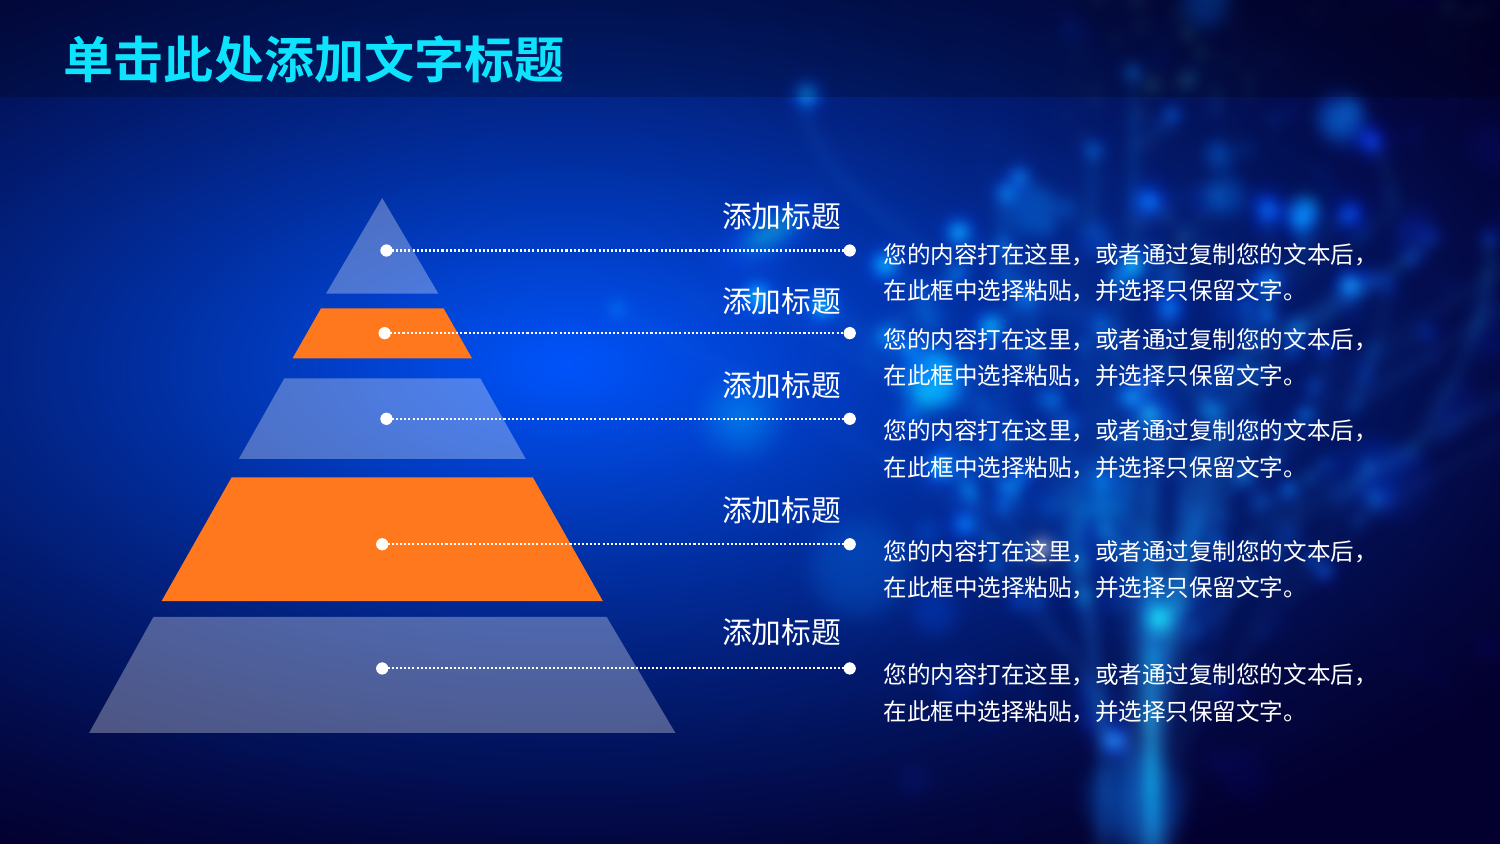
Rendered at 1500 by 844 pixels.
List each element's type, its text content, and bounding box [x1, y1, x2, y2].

text_box 您的内容打在这里，或者通过复制您的文本后，在此框中选择粘贴，并选择只保留文字。 [872, 645, 1370, 731]
text_box 添加标题 [710, 361, 853, 409]
text_box [87, 615, 678, 734]
picture [0, 0, 1500, 844]
text_box 添加标题 [710, 485, 853, 533]
text_box 添加标题 [710, 276, 853, 325]
text_box 添加标题 [710, 607, 853, 656]
text_box 您的内容打在这里，或者通过复制您的文本后，在此框中选择粘贴，并选择只保留文字。 [872, 522, 1370, 608]
text_box 添加标题 [710, 191, 853, 239]
text_box 您的内容打在这里，或者通过复制您的文本后，在此框中选择粘贴，并选择只保留文字。 [872, 225, 1370, 311]
text_box [290, 307, 474, 360]
text_box 您的内容打在这里，或者通过复制您的文本后，在此框中选择粘贴，并选择只保留文字。 [872, 401, 1370, 487]
text_box [237, 377, 528, 460]
text_box [324, 195, 441, 295]
text_box [159, 476, 605, 603]
text_box 您的内容打在这里，或者通过复制您的文本后，在此框中选择粘贴，并选择只保留文字。 [872, 311, 1370, 396]
